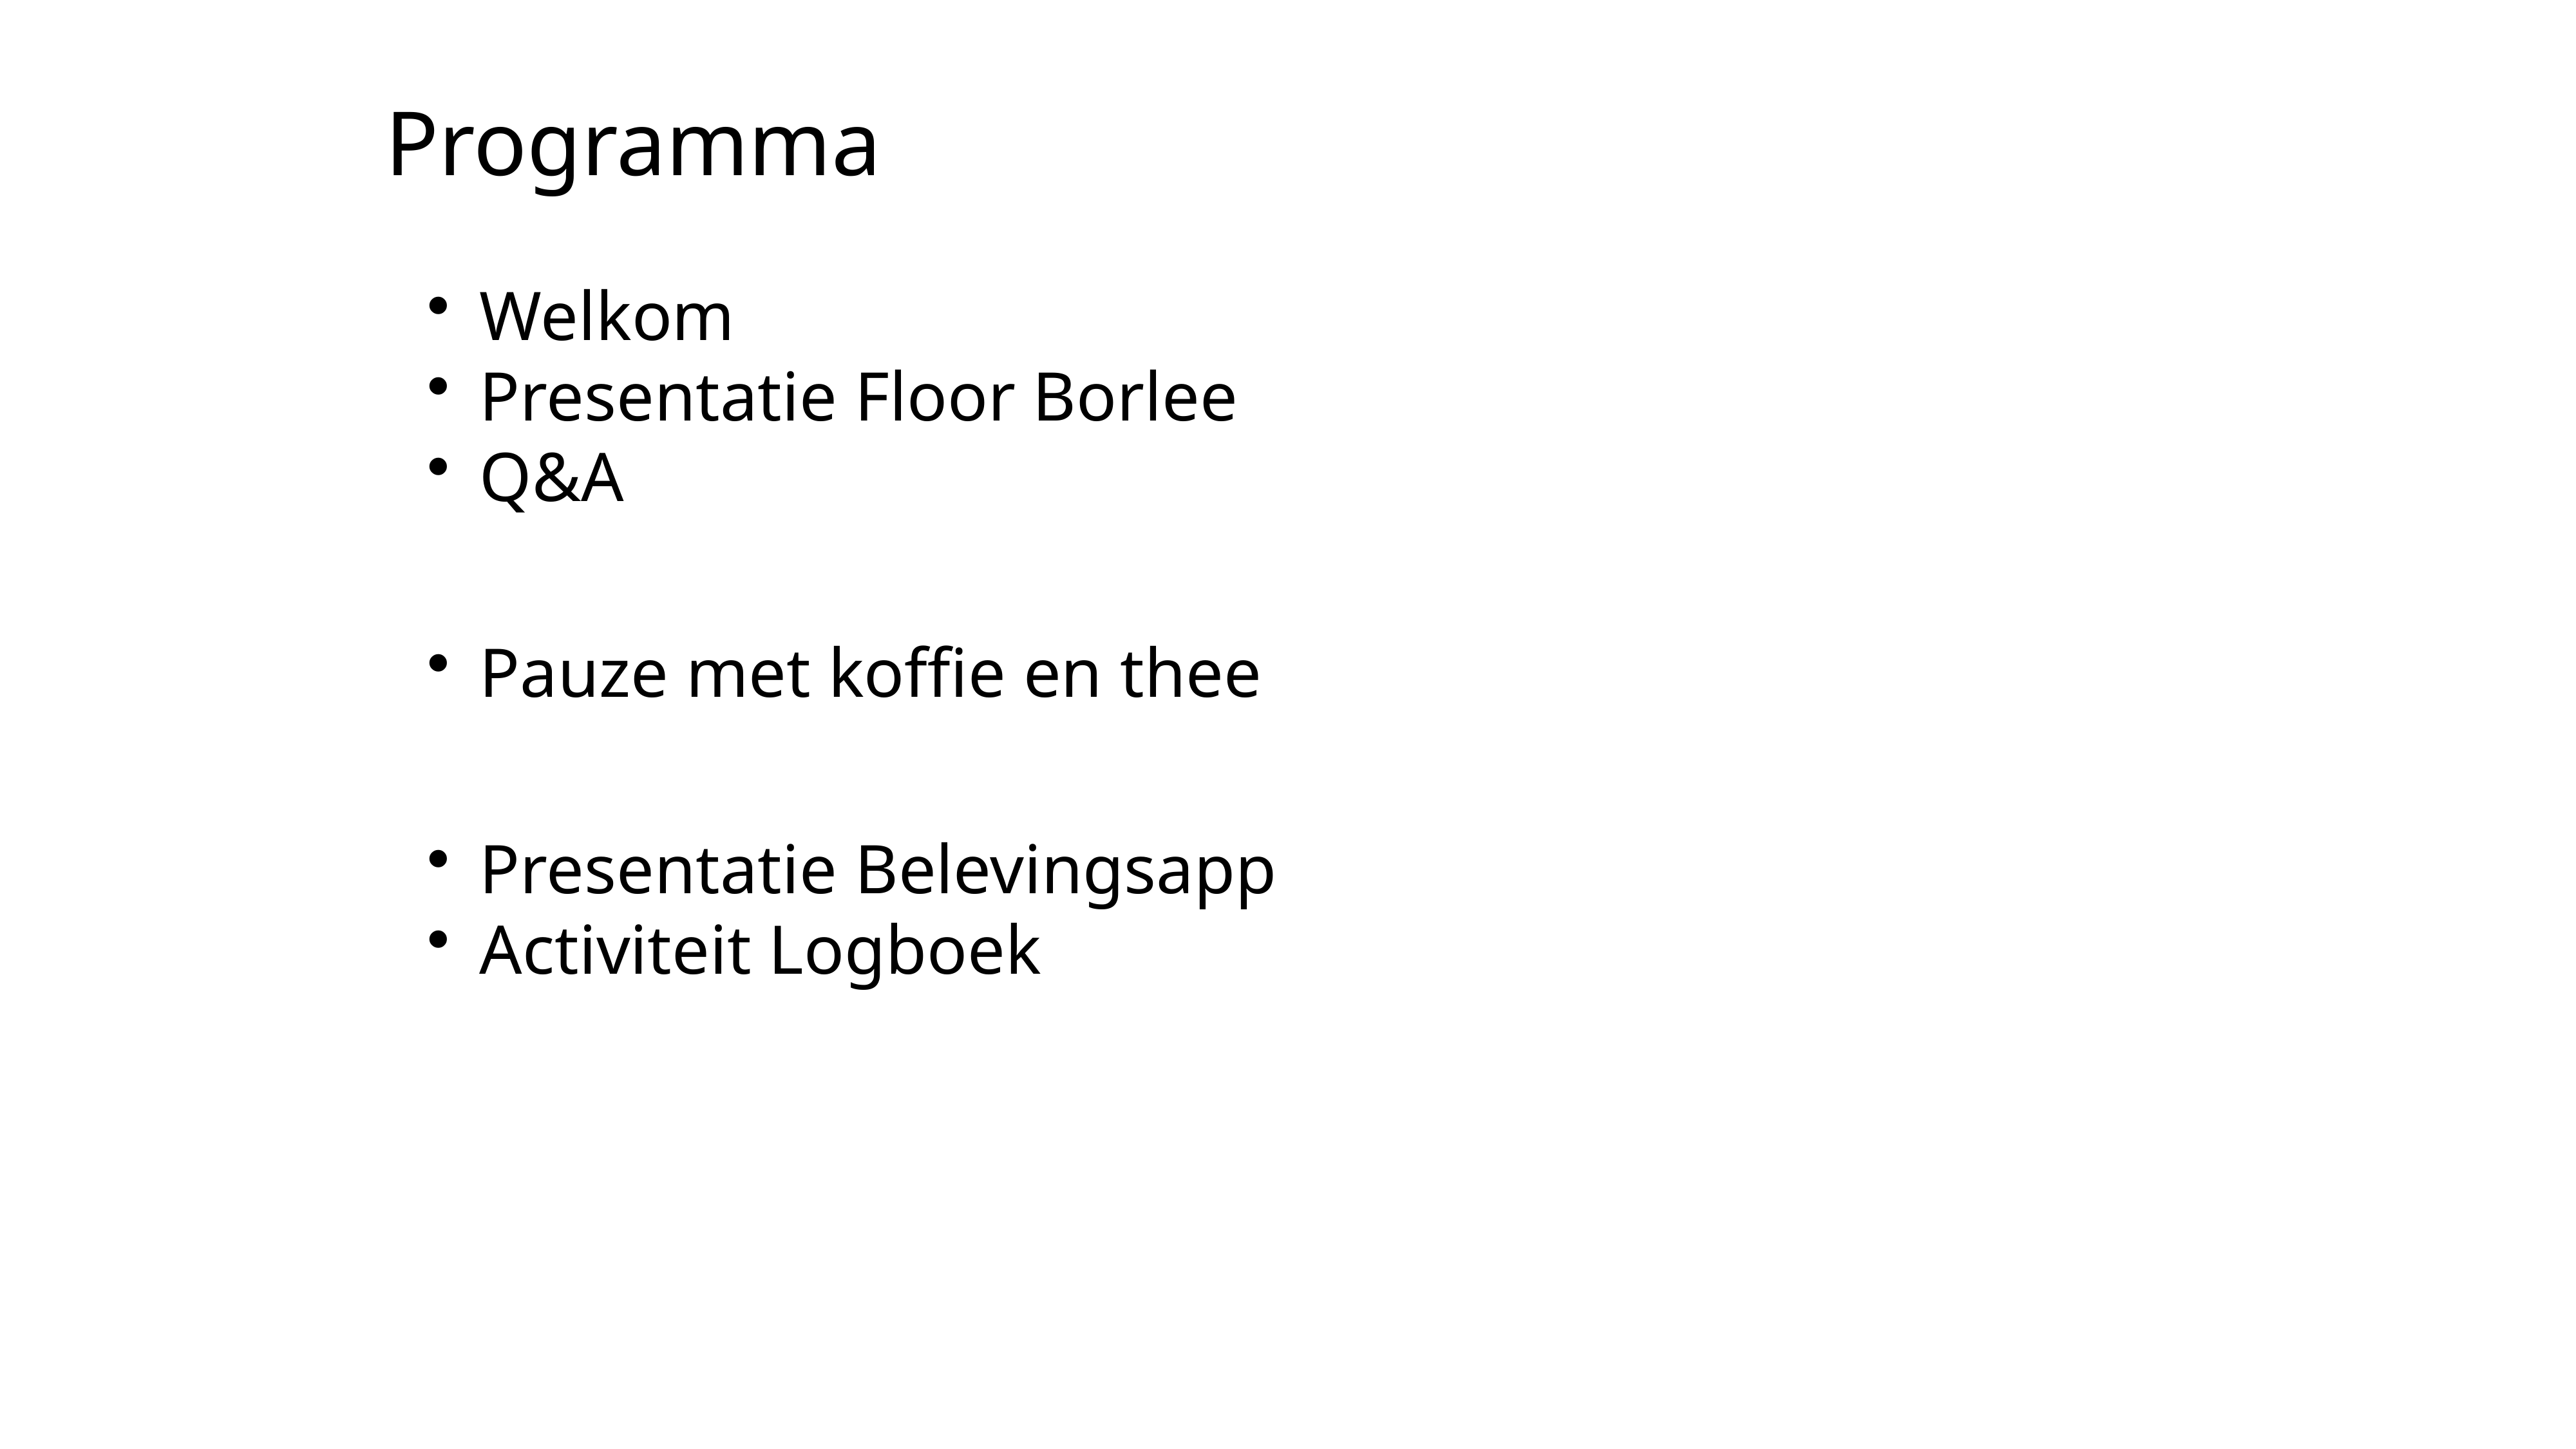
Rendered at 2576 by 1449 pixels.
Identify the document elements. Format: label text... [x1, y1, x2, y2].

title Programma [377, 79, 1969, 220]
list Welkom Presentatie Floor Borlee Q&A Pauze met koffie en thee Presentatie Belevingsapp Activiteit Logboek [386, 265, 2230, 1348]
